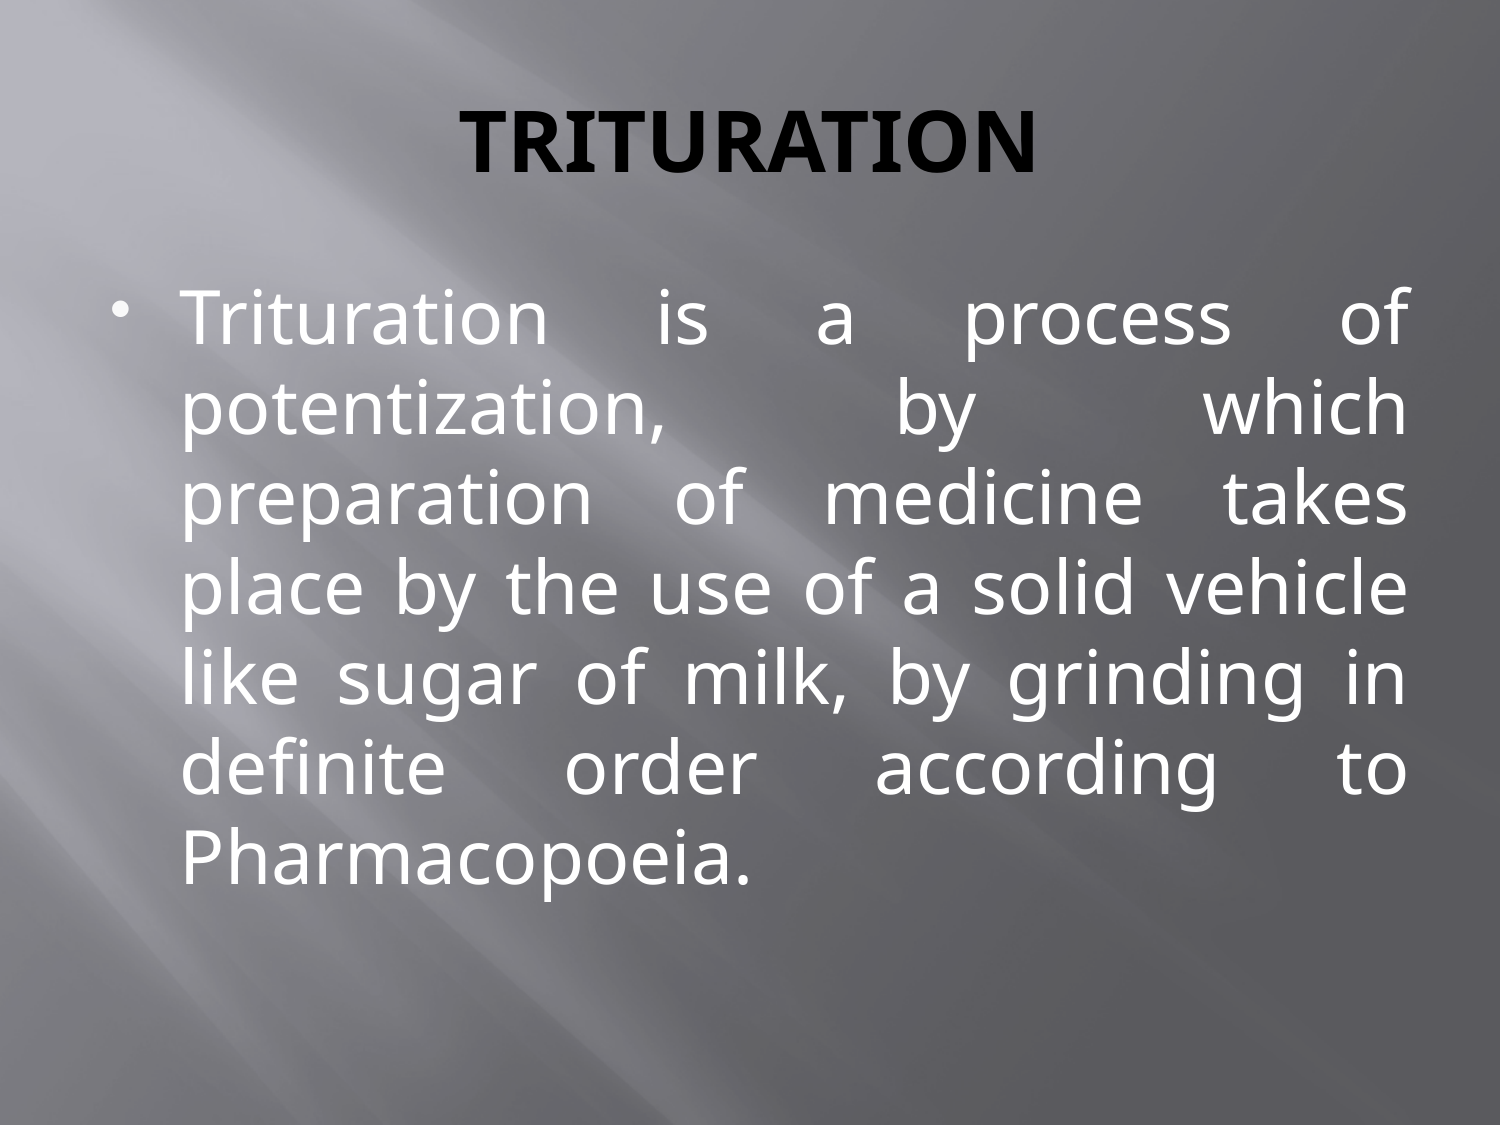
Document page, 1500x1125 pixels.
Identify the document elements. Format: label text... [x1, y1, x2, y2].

list Trituration is a process of potentization, by which preparation of medicine takes place by the use of a solid vehicle like sugar of milk, by grinding in definite order according to Pharmacopoeia. [75, 262, 1425, 1035]
title TRITURATION [75, 45, 1425, 233]
